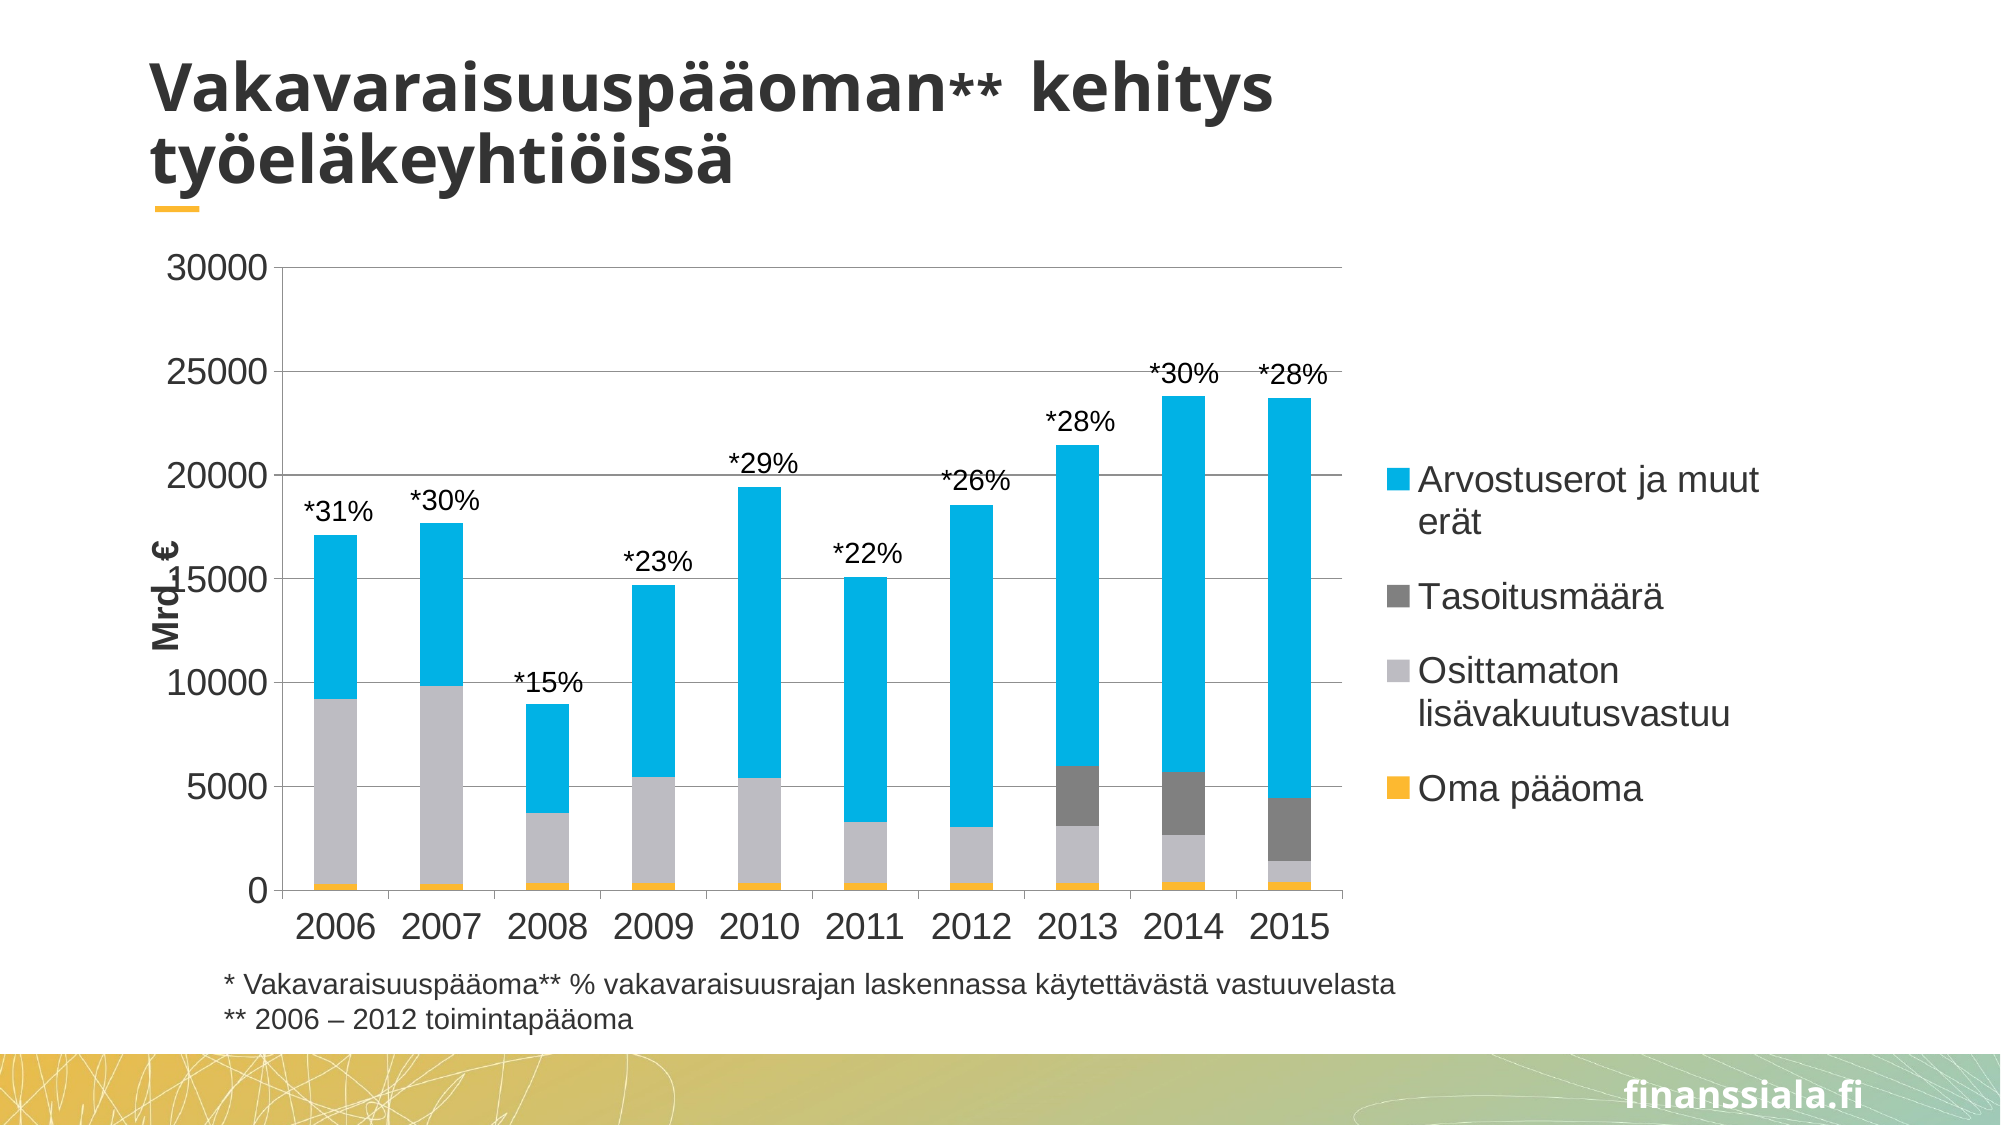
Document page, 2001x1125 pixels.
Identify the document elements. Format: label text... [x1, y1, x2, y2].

chart [132, 236, 1857, 969]
picture [0, 1054, 2001, 1125]
title Vakavaraisuuspääoman** kehitys työeläkeyhtiöissä [134, 27, 1866, 205]
text_box * Vakavaraisuuspääoma** % vakavaraisuusrajan laskennassa käytettävästä vastuuvelasta ** 2006 – 2012 toimintapääoma [208, 969, 1681, 1043]
